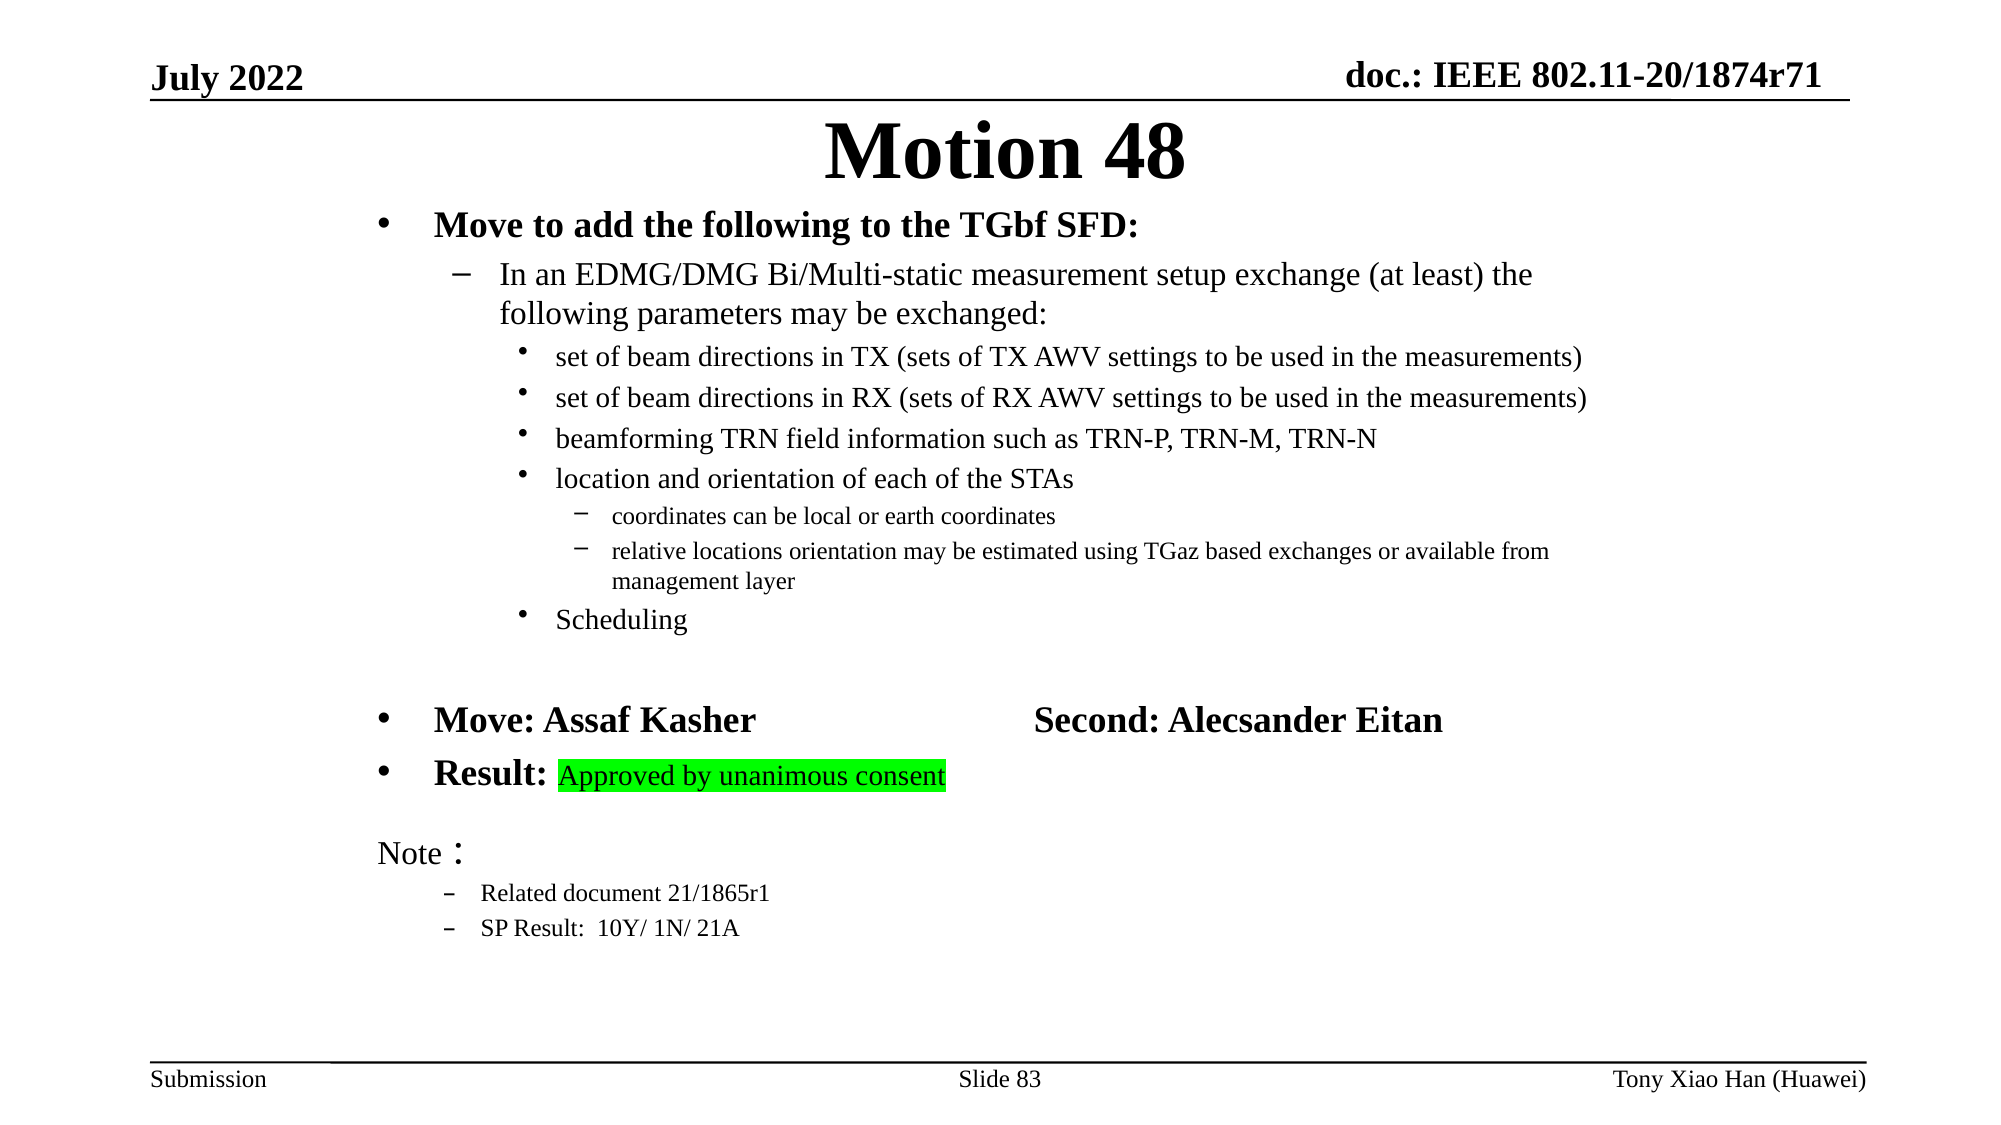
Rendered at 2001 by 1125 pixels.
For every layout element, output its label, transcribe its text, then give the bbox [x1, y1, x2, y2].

text_box Move to add the following to the TGbf SFD: In an EDMG/DMG Bi/Multi-static measurement setup exchange (at least) the following parameters may be exchanged: set of beam directions in TX (sets of TX AWV settings to be used in the measurements) set of beam directions in RX (sets of RX AWV settings to be used in the measurements) beamforming TRN field information such as TRN-P, TRN-M, TRN-N location and orientation of each of the STAs coordinates can be local or earth coordinates relative locations orientation may be estimated using TGaz based exchanges or available from management layer Scheduling Move: Assaf Kasher Second: Alecsander Eitan Result: Approved by unanimous consent Note： Related document 21/1865r1 SP Result: 10Y/ 1N/ 21A [362, 162, 1638, 850]
text_box Motion 48 [368, 87, 1644, 225]
